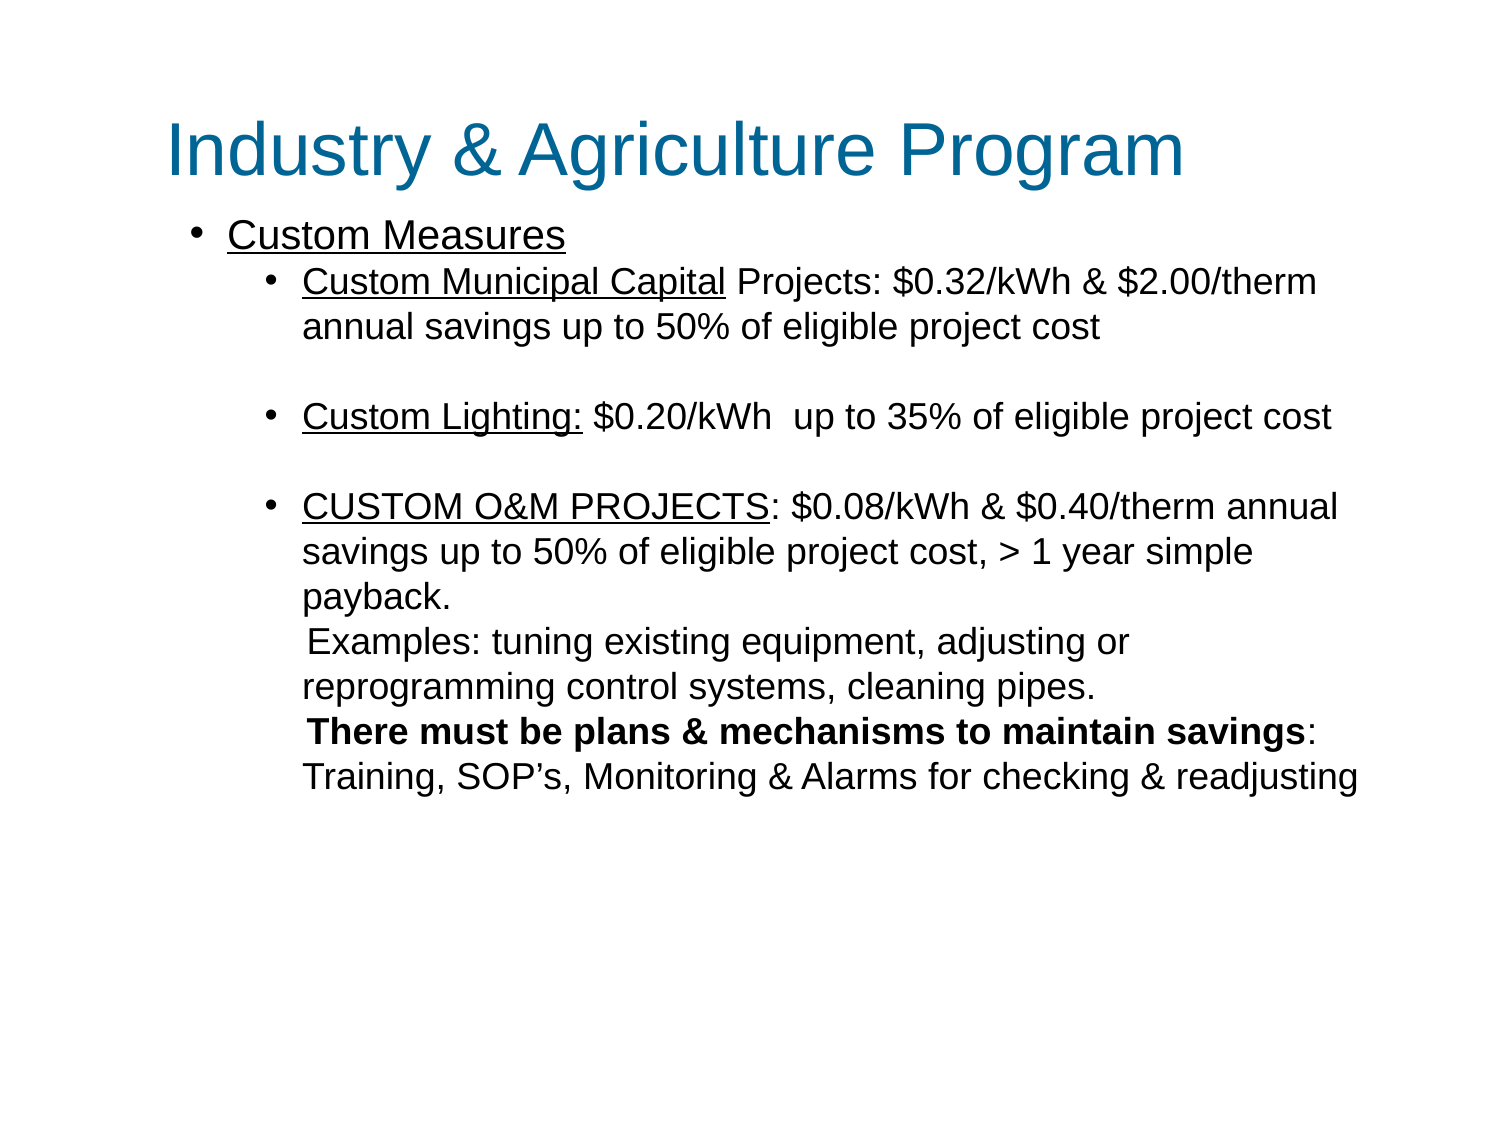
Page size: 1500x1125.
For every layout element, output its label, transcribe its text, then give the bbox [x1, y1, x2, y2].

text_box Custom Measures Custom Municipal Capital Projects: $0.32/kWh & $2.00/therm annual savings up to 50% of eligible project cost Custom Lighting: $0.20/kWh up to 35% of eligible project cost CUSTOM O&M PROJECTS: $0.08/kWh & $0.40/therm annual savings up to 50% of eligible project cost, > 1 year simple payback. Examples: tuning existing equipment, adjusting or reprogramming control systems, cleaning pipes. There must be plans & mechanisms to maintain savings: Training, SOP’s, Monitoring & Alarms for checking & readjusting [174, 200, 1375, 895]
title Industry & Agriculture Program [149, 92, 1426, 199]
